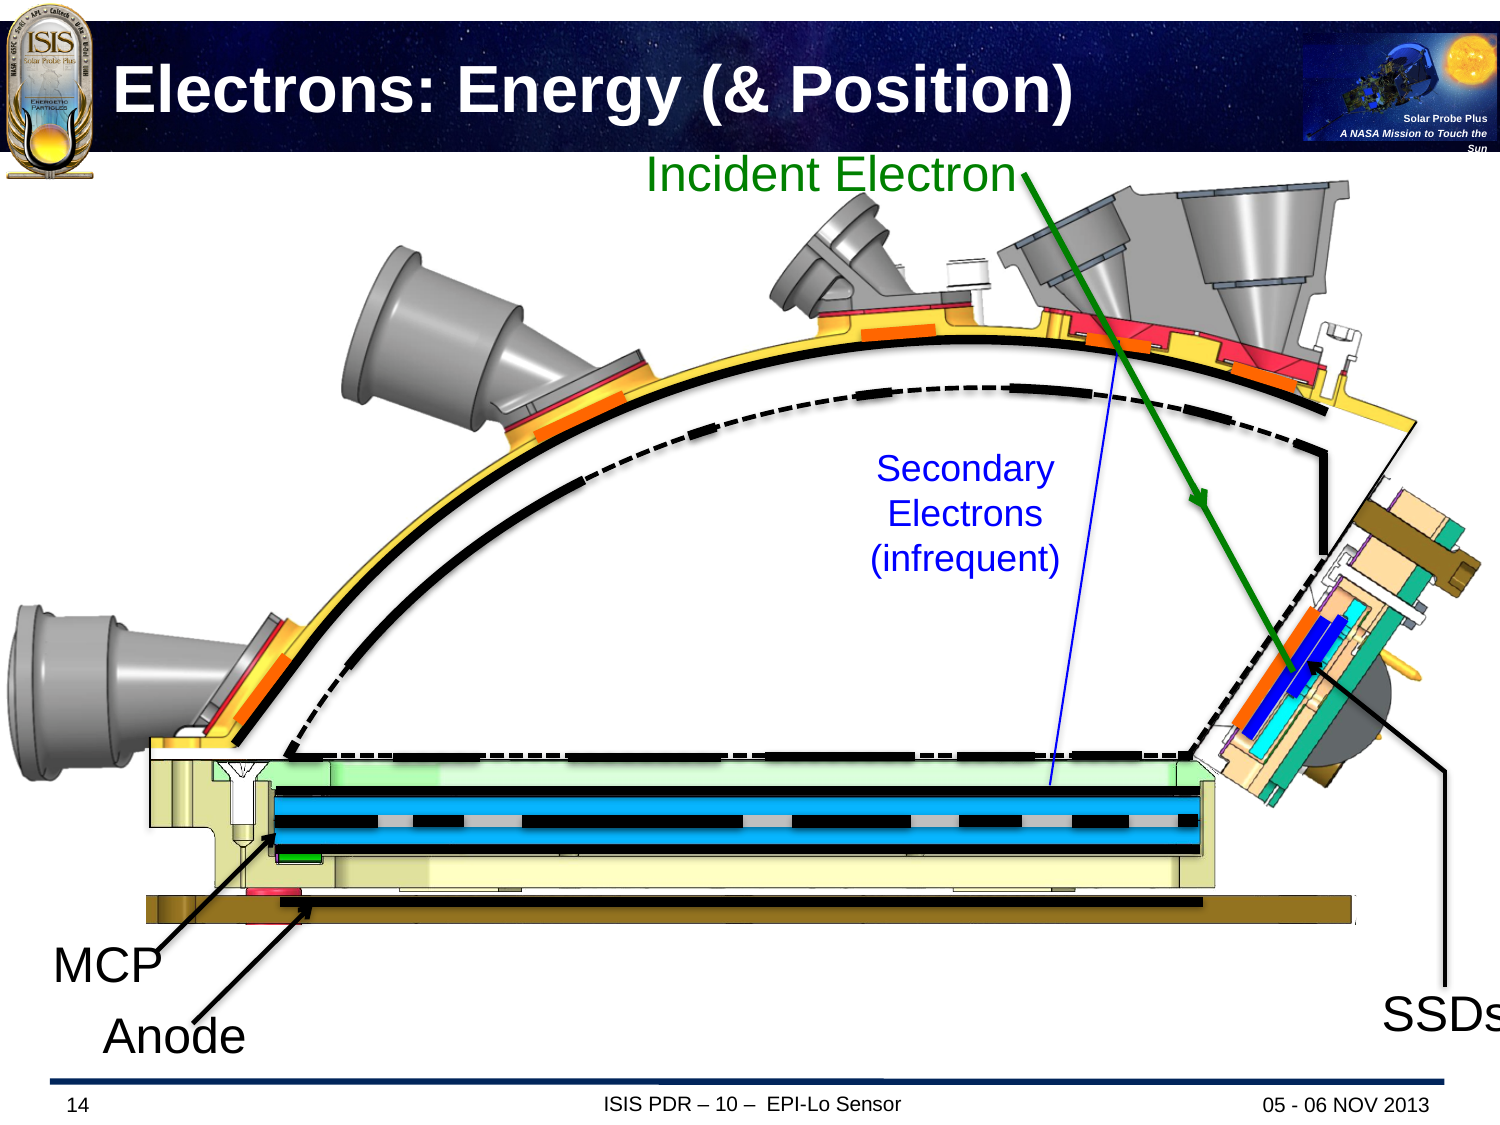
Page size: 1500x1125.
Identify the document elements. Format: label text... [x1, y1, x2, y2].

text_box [1306, 660, 1446, 772]
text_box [192, 904, 314, 1024]
text_box Incident Electron [630, 133, 1033, 159]
title Electrons: Energy (& Position) [111, 30, 1294, 142]
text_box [1049, 680, 1120, 786]
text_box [0, 161, 1500, 1125]
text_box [155, 832, 277, 953]
picture [0, 2, 1500, 161]
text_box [1023, 173, 1294, 672]
